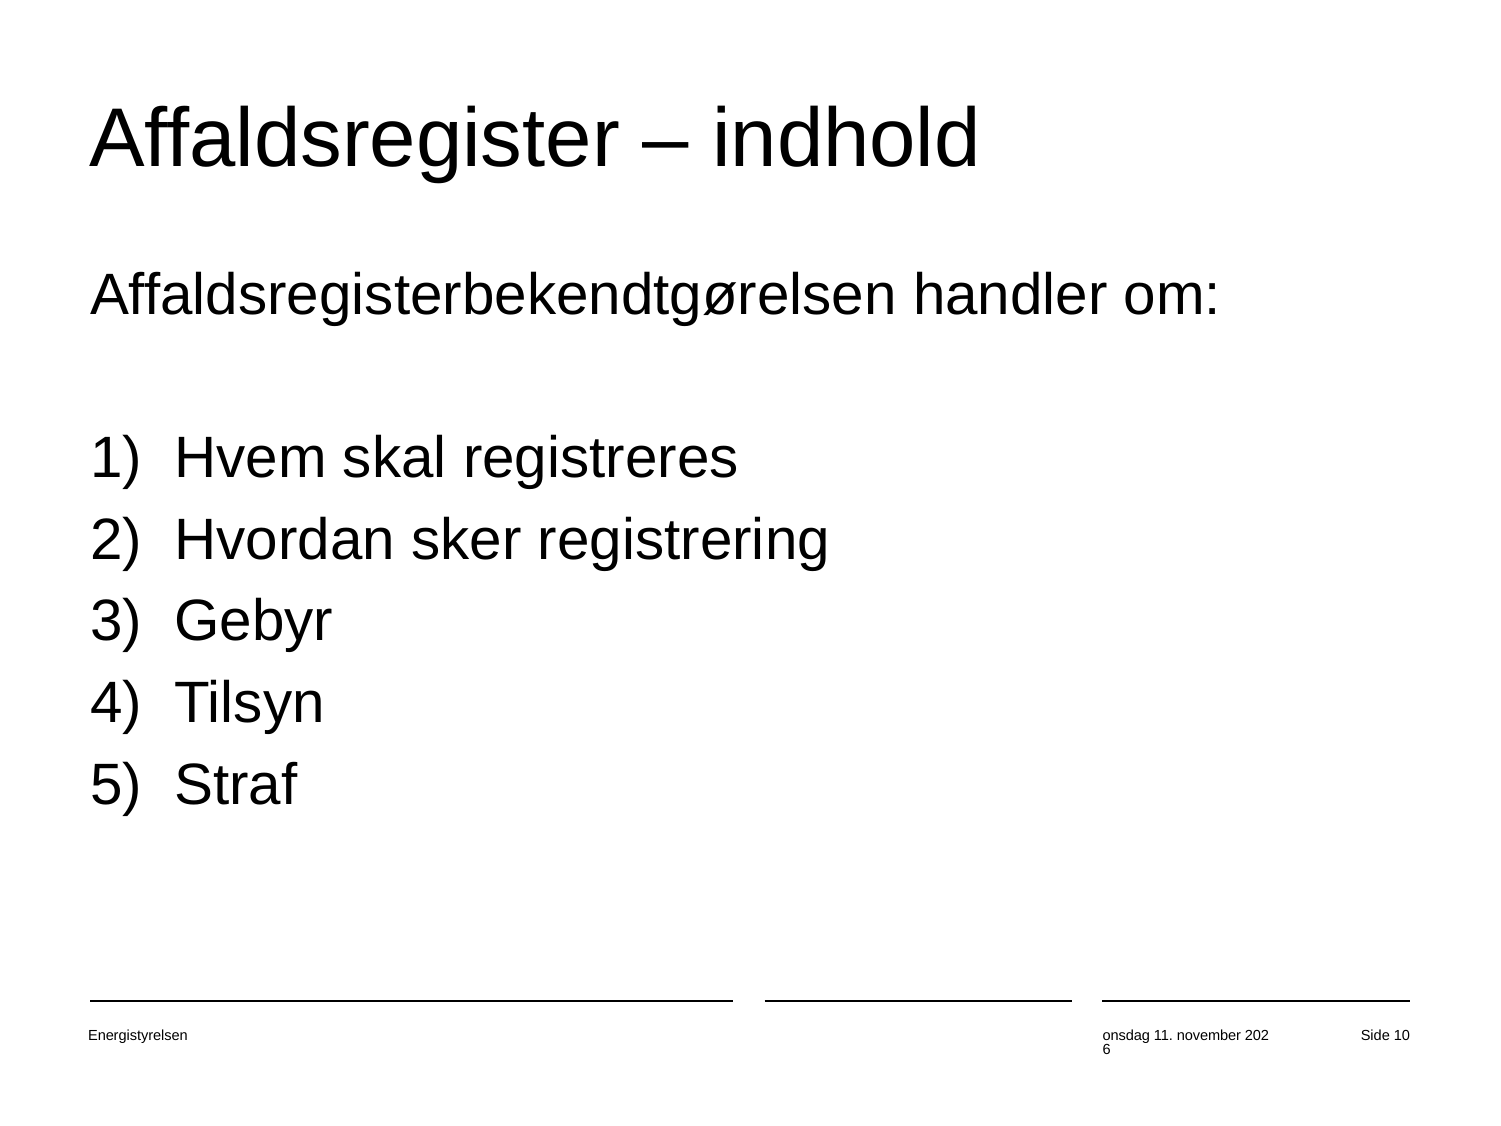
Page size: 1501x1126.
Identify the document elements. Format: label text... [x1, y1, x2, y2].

slide_number Side 10 [1292, 1018, 1425, 1078]
slide_number 31. oktober 2018 [1087, 1018, 1290, 1078]
list Affaldsregisterbekendtgørelsen handler om: Hvem skal registreres Hvordan sker registrering Gebyr Tilsyn Straf [75, 255, 1426, 971]
footer Energistyrelsen [73, 1018, 549, 1078]
title Affaldsregister – indhold [74, 80, 1425, 295]
